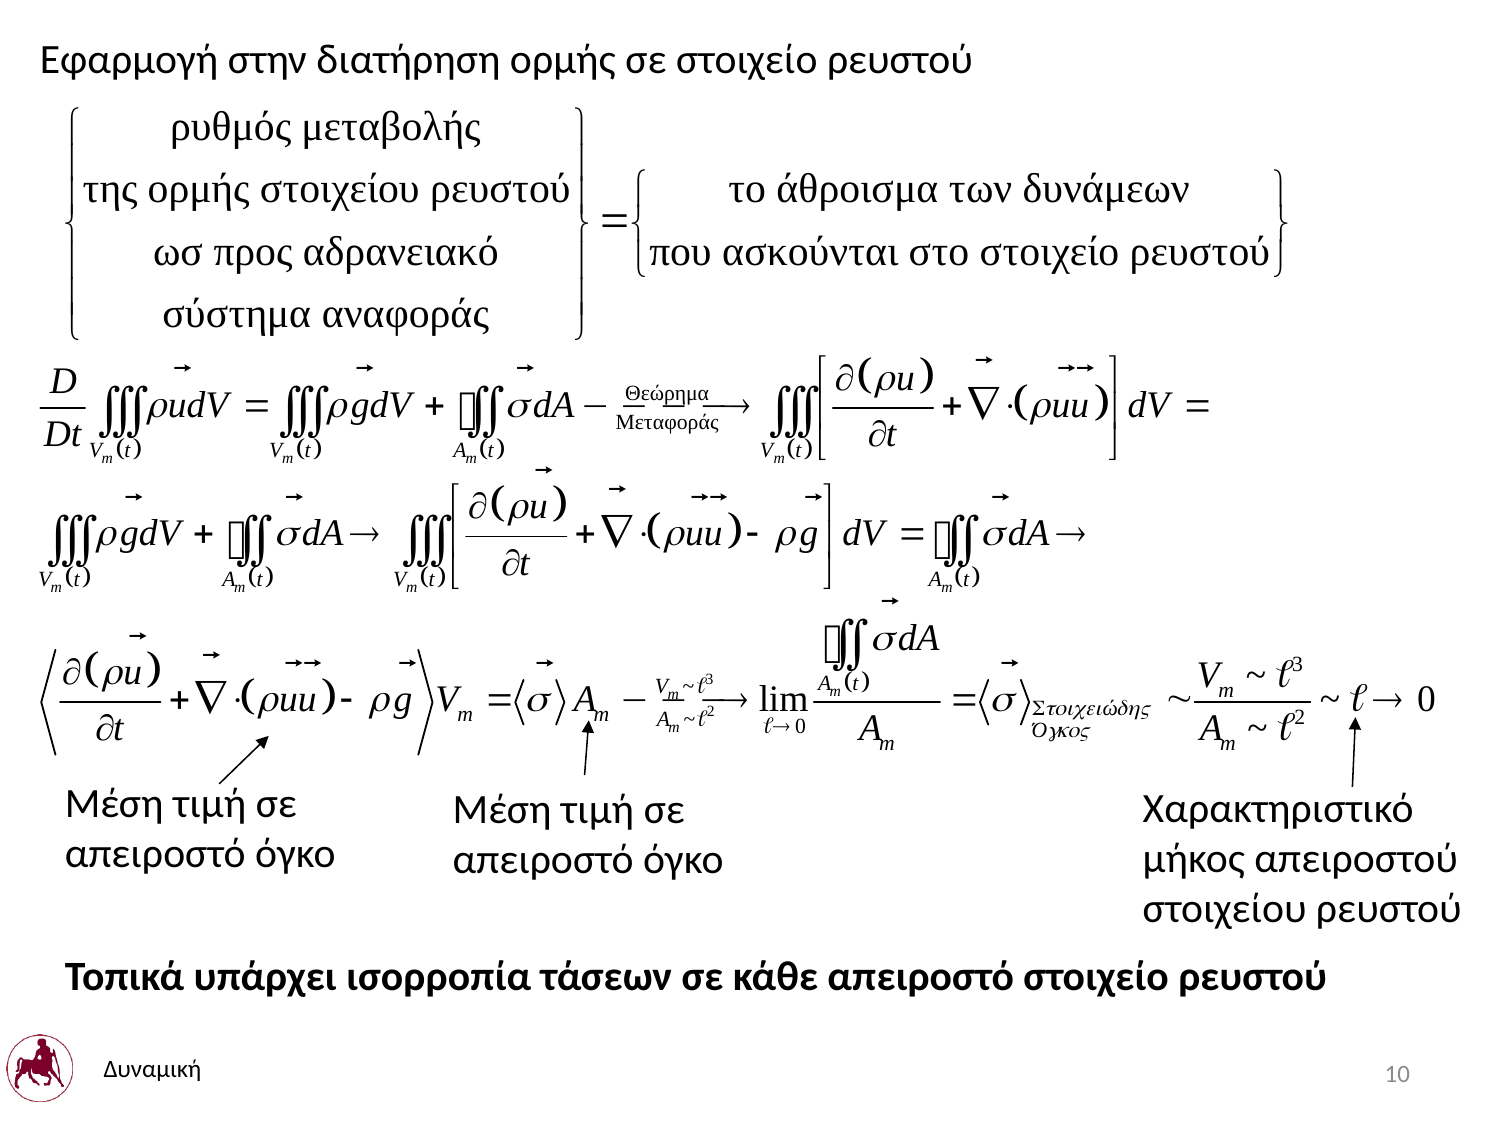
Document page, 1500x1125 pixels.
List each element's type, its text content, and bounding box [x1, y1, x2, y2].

picture [6, 1034, 74, 1102]
slide_number 10 [1074, 1042, 1425, 1103]
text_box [35, 349, 1439, 761]
text_box Τοπικά υπάρχει ισορροπία τάσεων σε κάθε απειροστό στοιχείο ρευστού [49, 941, 1413, 1007]
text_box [58, 101, 1293, 347]
text_box Μέση τιμή σε απειροστό όγκο [438, 774, 750, 890]
text_box Εφαρμογή στην διατήρηση ορμής σε στοιχείο ρευστού [24, 24, 1338, 90]
text_box Χαρακτηριστικό μήκος απειροστού στοιχείου ρευστού [1128, 772, 1477, 938]
text_box Μέση τιμή σε απειροστό όγκο [50, 769, 367, 883]
text_box Δυναμική [88, 1037, 564, 1098]
